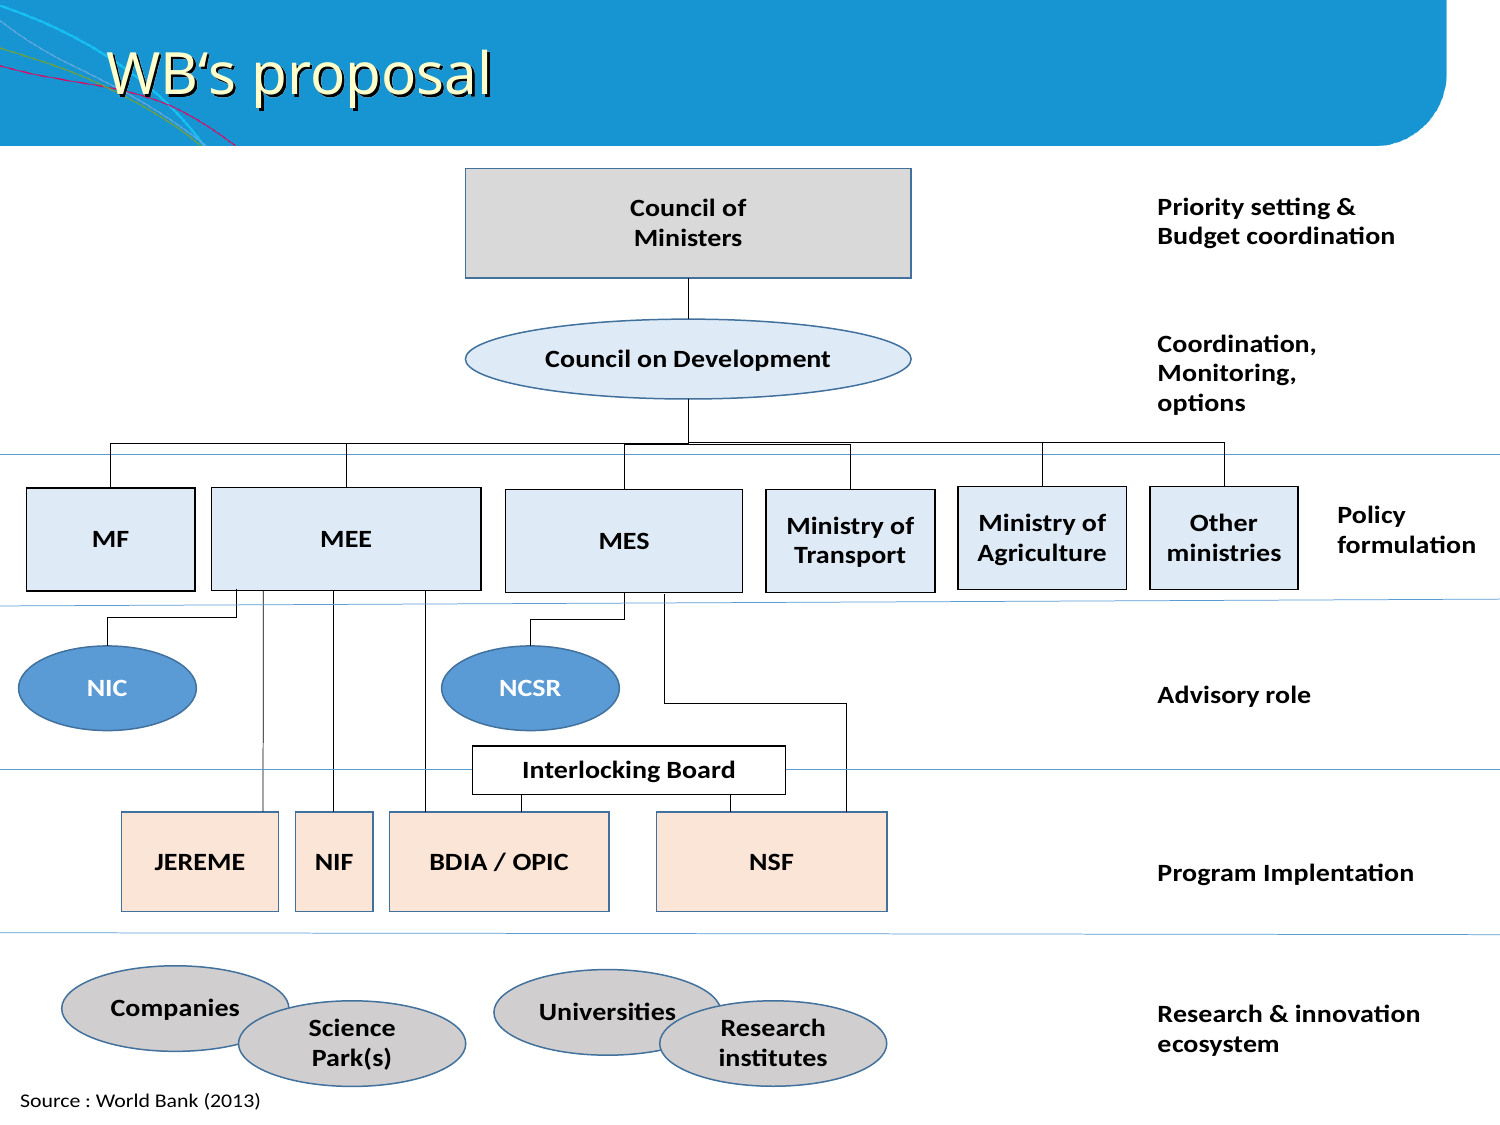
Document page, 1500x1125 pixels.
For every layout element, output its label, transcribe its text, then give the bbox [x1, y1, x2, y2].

picture [0, 148, 1500, 1125]
picture [0, 0, 1447, 146]
text_box WB‘s proposal [88, 30, 1164, 120]
